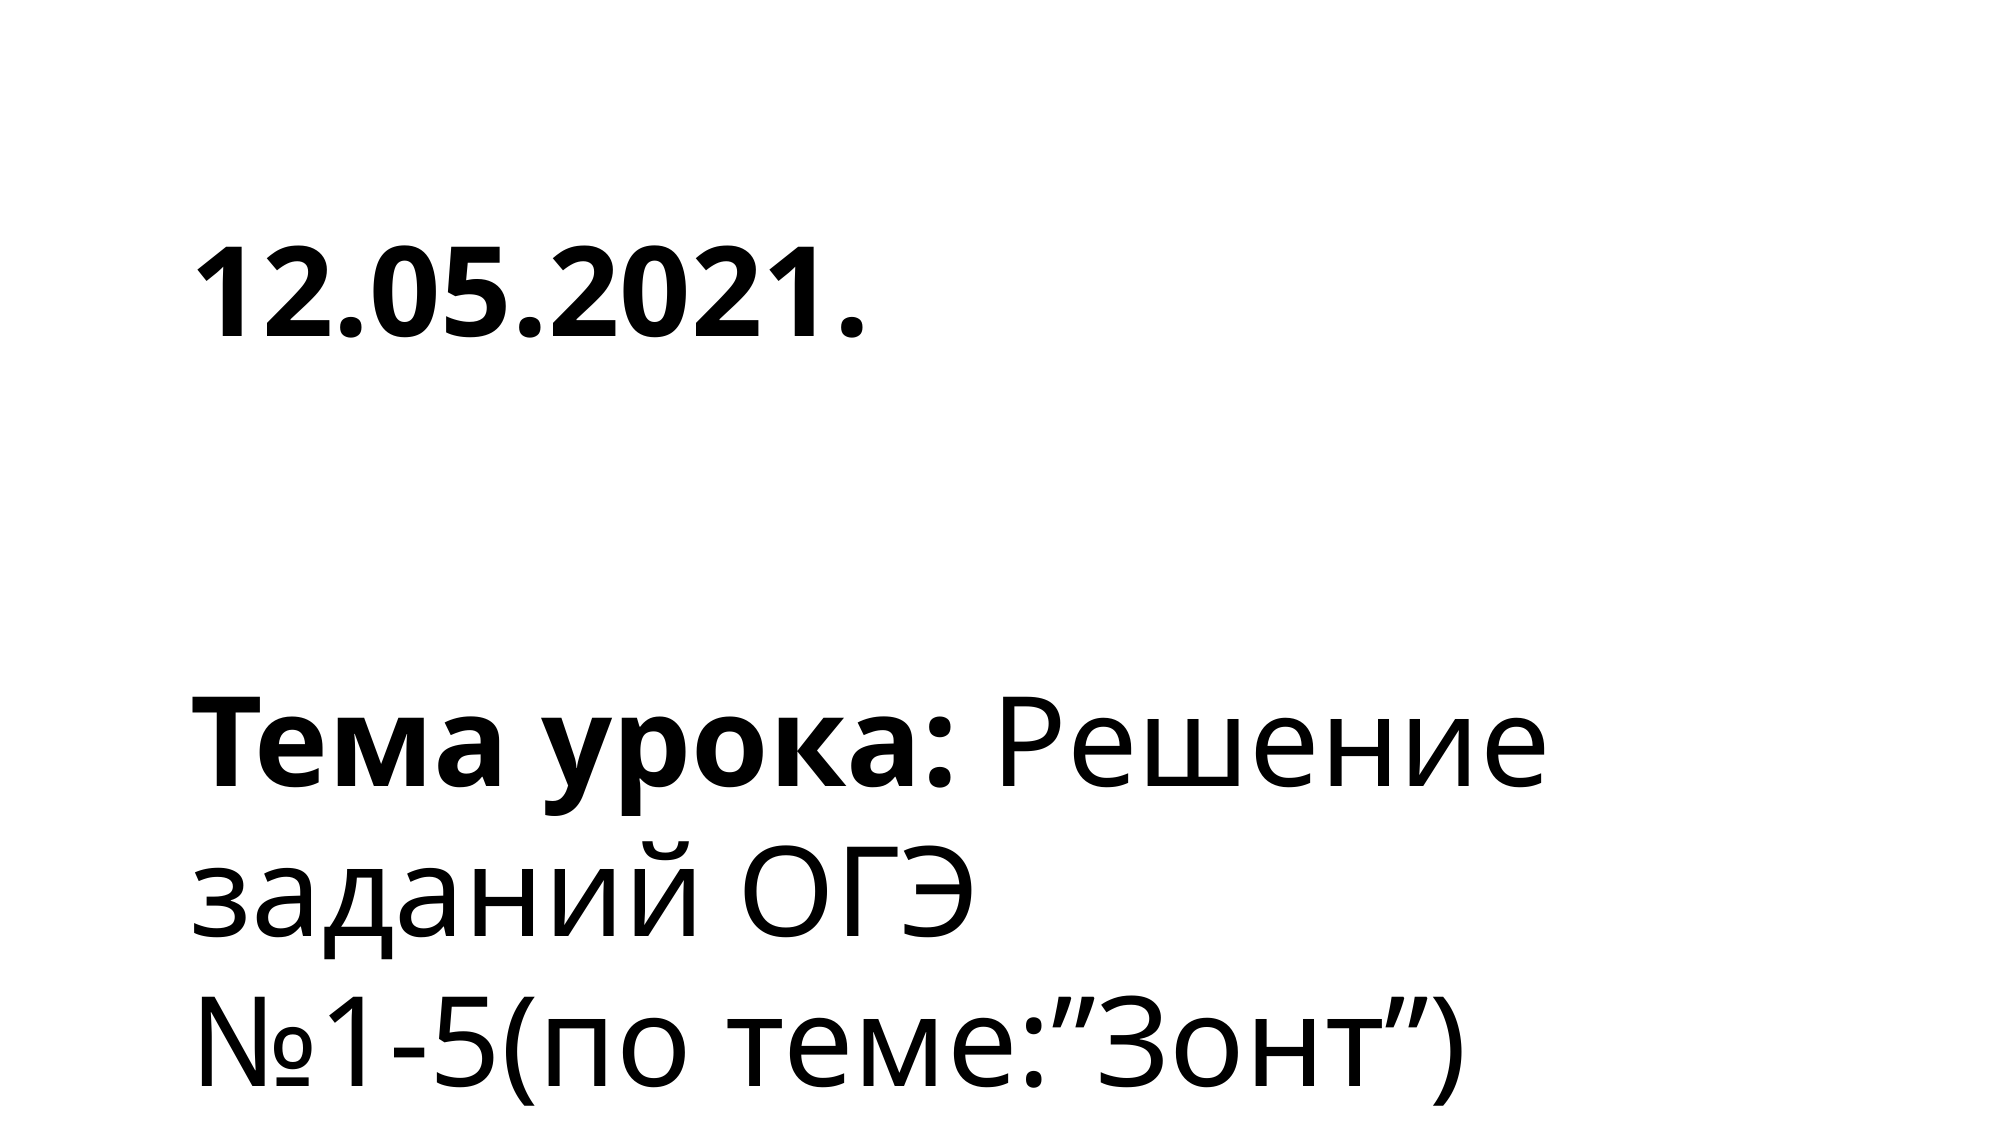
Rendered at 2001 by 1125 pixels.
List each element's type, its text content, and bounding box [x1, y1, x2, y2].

text_box 12.05.2021. Тема урока: Решение заданий ОГЭ №1-5(по теме:”Зонт”) №1 [175, 203, 1768, 1125]
